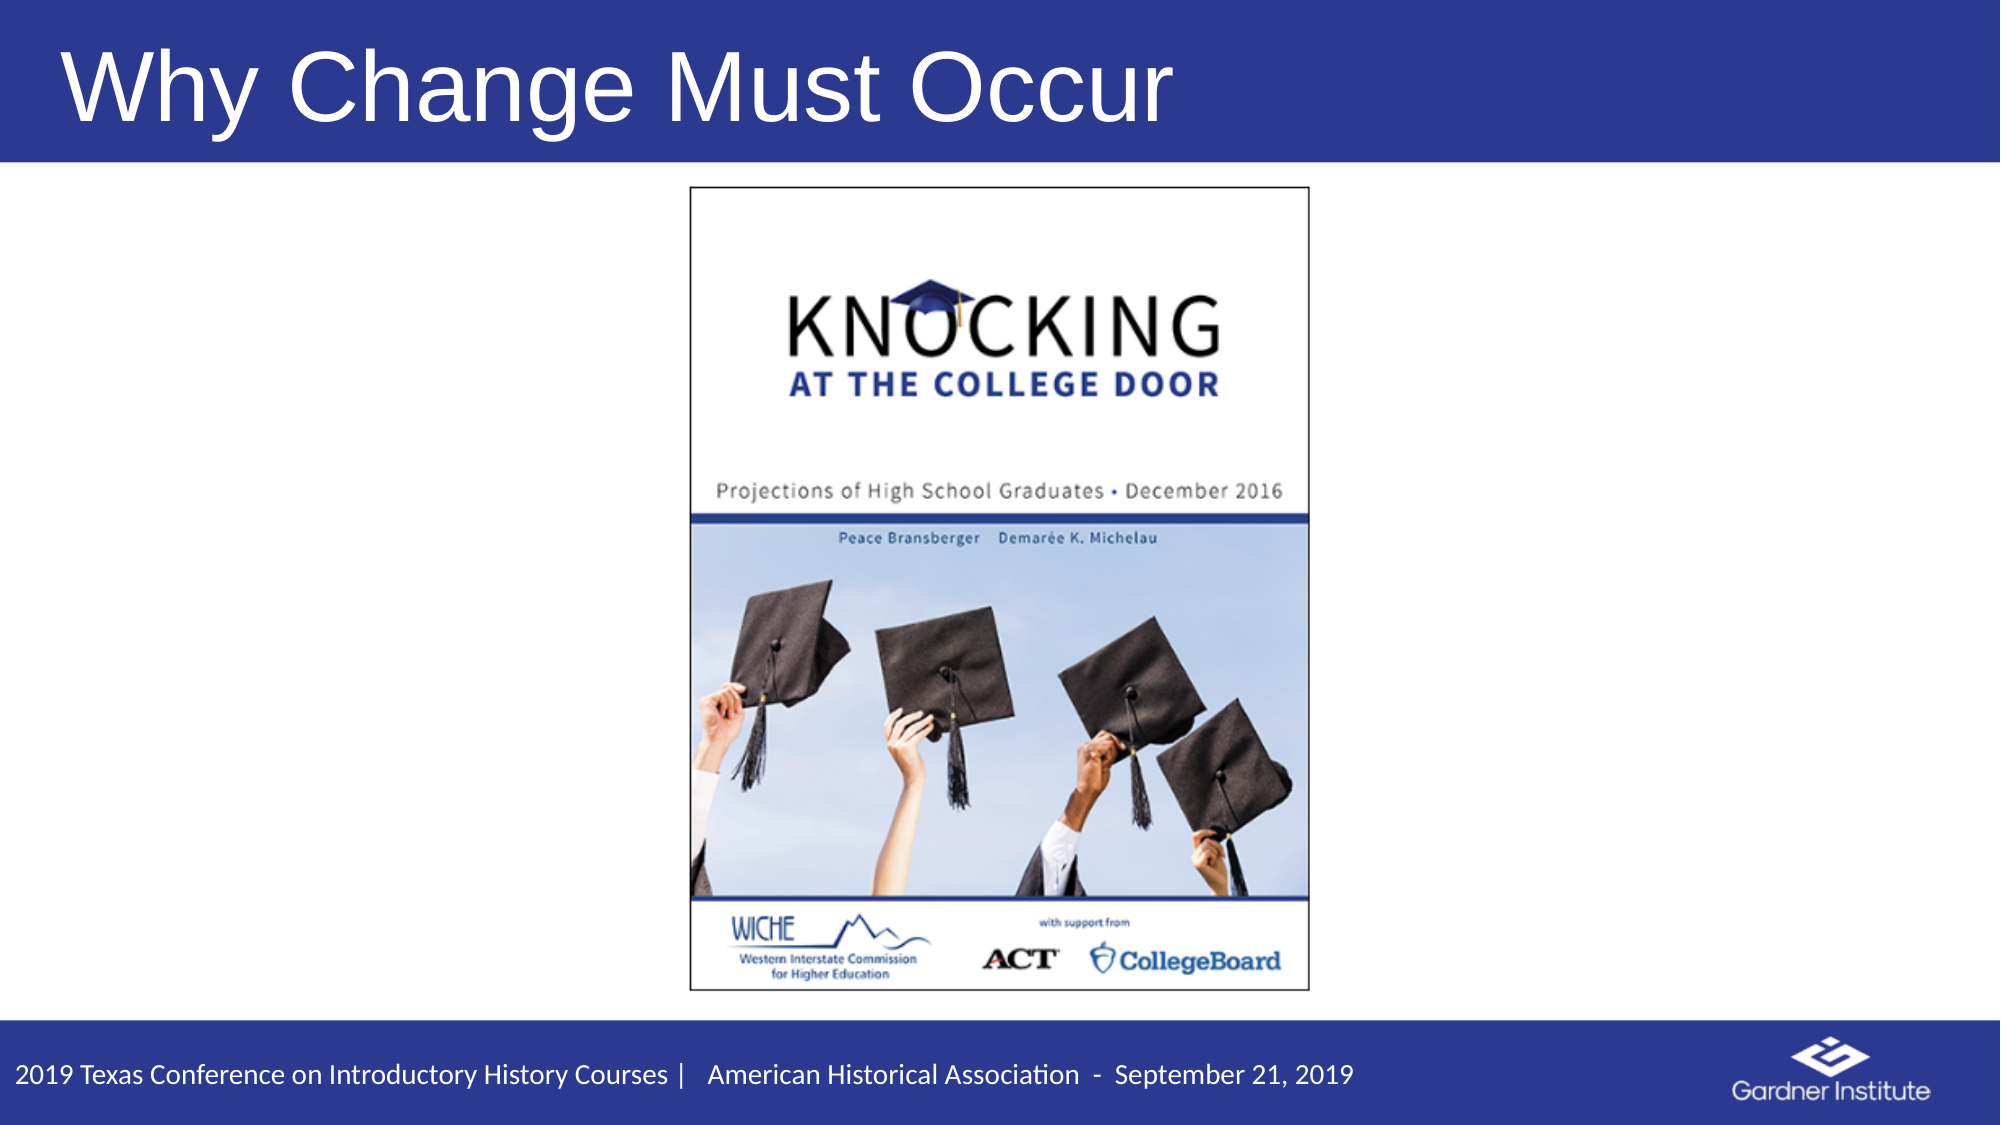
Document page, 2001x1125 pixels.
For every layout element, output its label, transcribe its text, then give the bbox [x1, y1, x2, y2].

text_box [0, 1020, 2000, 1125]
picture [676, 174, 1323, 1009]
title Why Change Must Occur [0, 0, 2000, 163]
